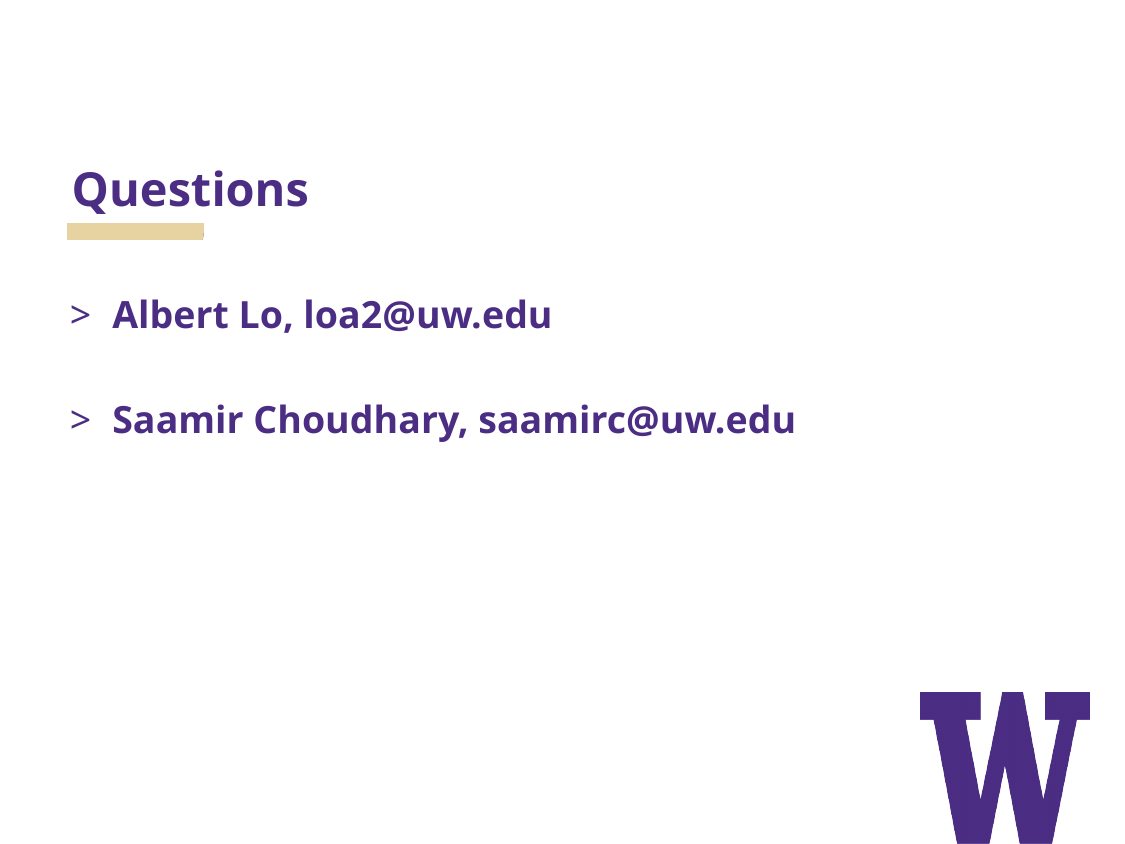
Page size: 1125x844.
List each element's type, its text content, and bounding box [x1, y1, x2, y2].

list Albert Lo, loa2@uw.edu Saamir Choudhary, saamirc@uw.edu [55, 283, 1064, 672]
title Questions [56, 60, 1064, 224]
picture [67, 224, 204, 240]
picture [920, 692, 1090, 844]
